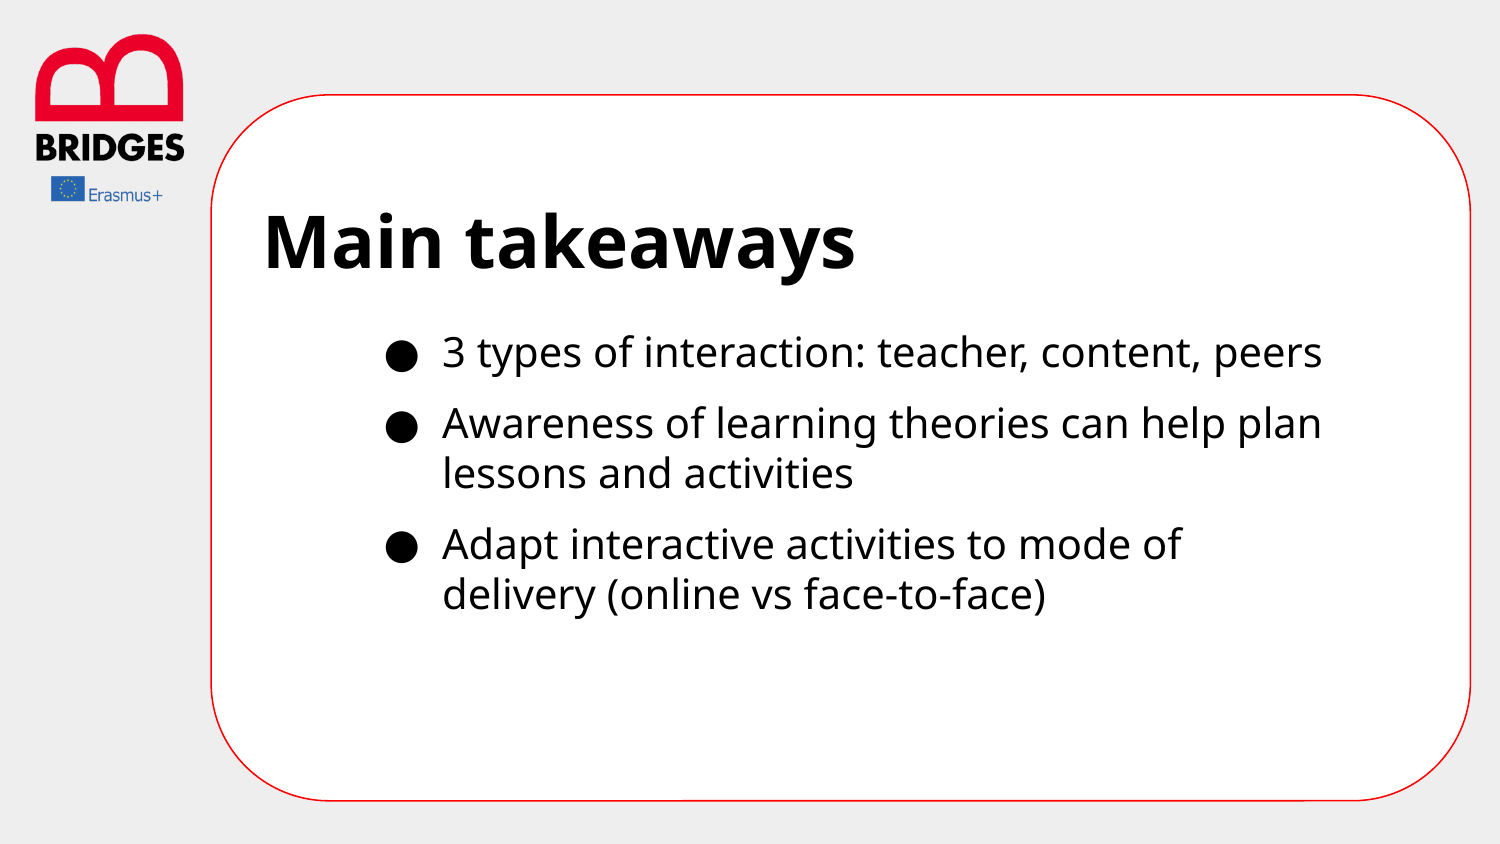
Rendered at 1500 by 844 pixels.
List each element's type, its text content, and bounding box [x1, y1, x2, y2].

text_box 3 types of interaction: teacher, content, peers Awareness of learning theories can help plan lessons and activities Adapt interactive activities to mode of delivery (online vs face-to-face) [352, 334, 1341, 610]
text_box [211, 94, 1471, 801]
picture [12, 24, 207, 219]
text_box Main takeaways [247, 181, 1439, 335]
